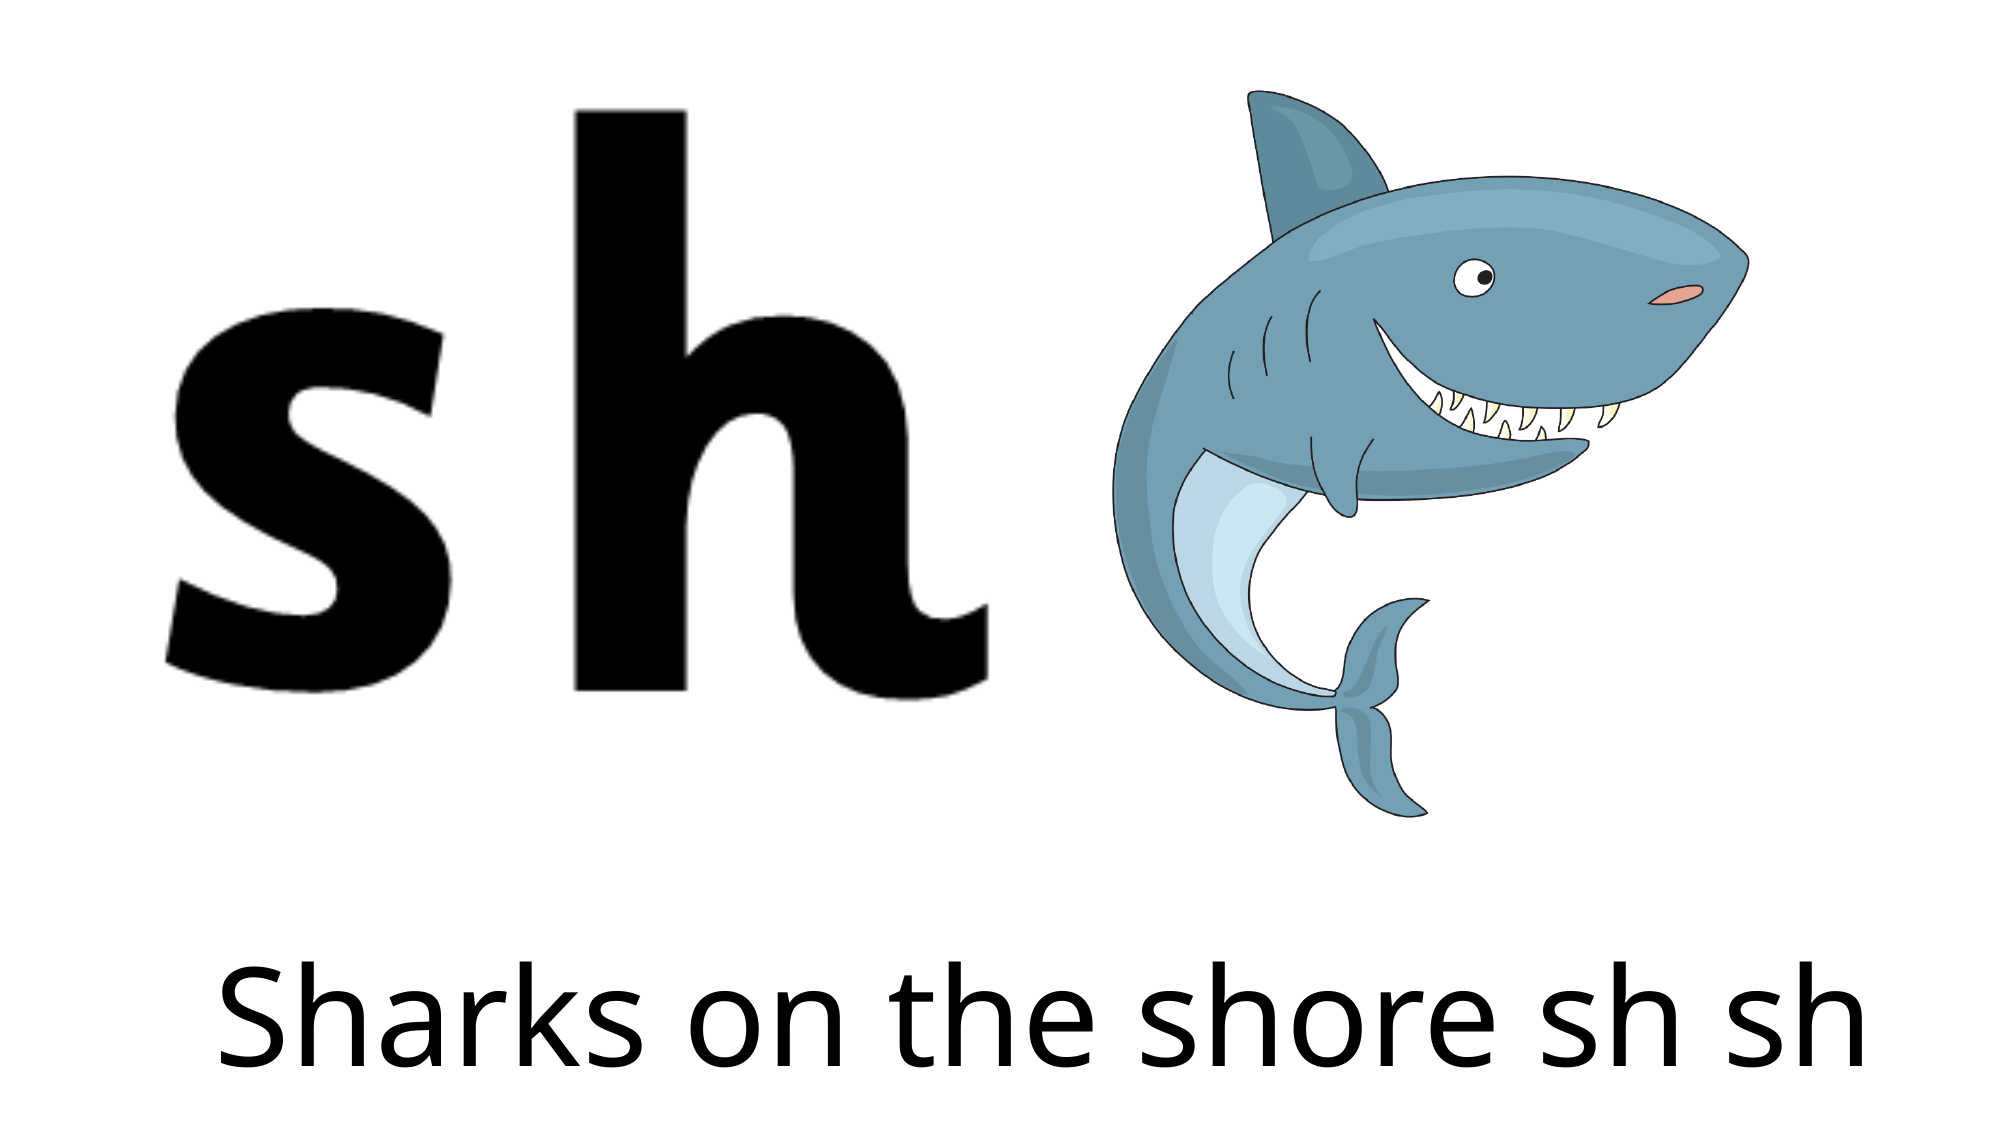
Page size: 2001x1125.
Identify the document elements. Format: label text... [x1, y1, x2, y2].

picture [1104, 83, 1757, 829]
picture [0, 0, 1087, 956]
text_box Sharks on the shore sh sh sh [200, 921, 1946, 1125]
